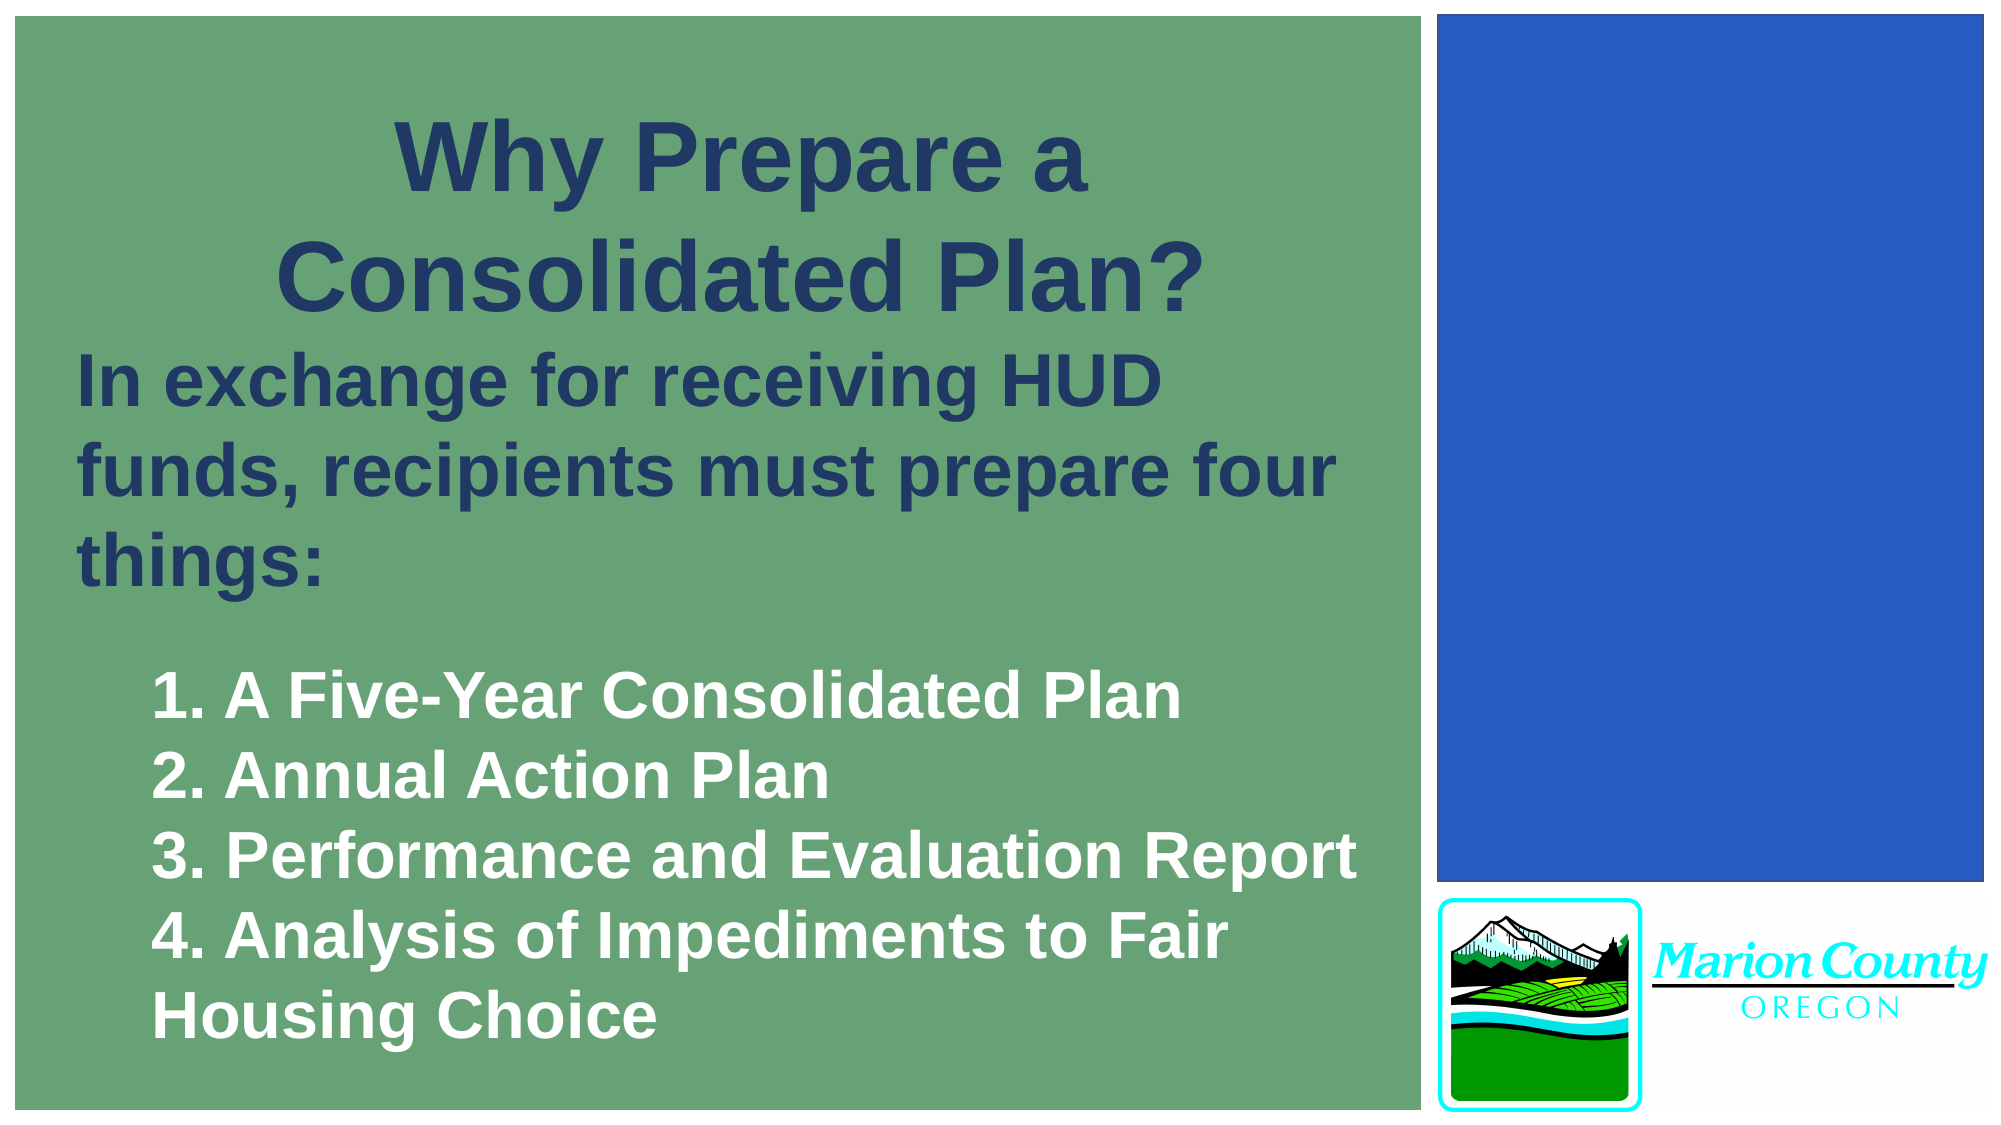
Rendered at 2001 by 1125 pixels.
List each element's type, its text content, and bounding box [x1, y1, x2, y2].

text_box Why Prepare a Consolidated Plan? In exchange for receiving HUD funds, recipients must prepare four things: 1. A Five-Year Consolidated Plan 2. Annual Action Plan 3. Performance and Evaluation Report 4. Analysis of Impediments to Fair Housing Choice [61, 50, 1422, 1093]
picture [1438, 898, 1988, 1112]
